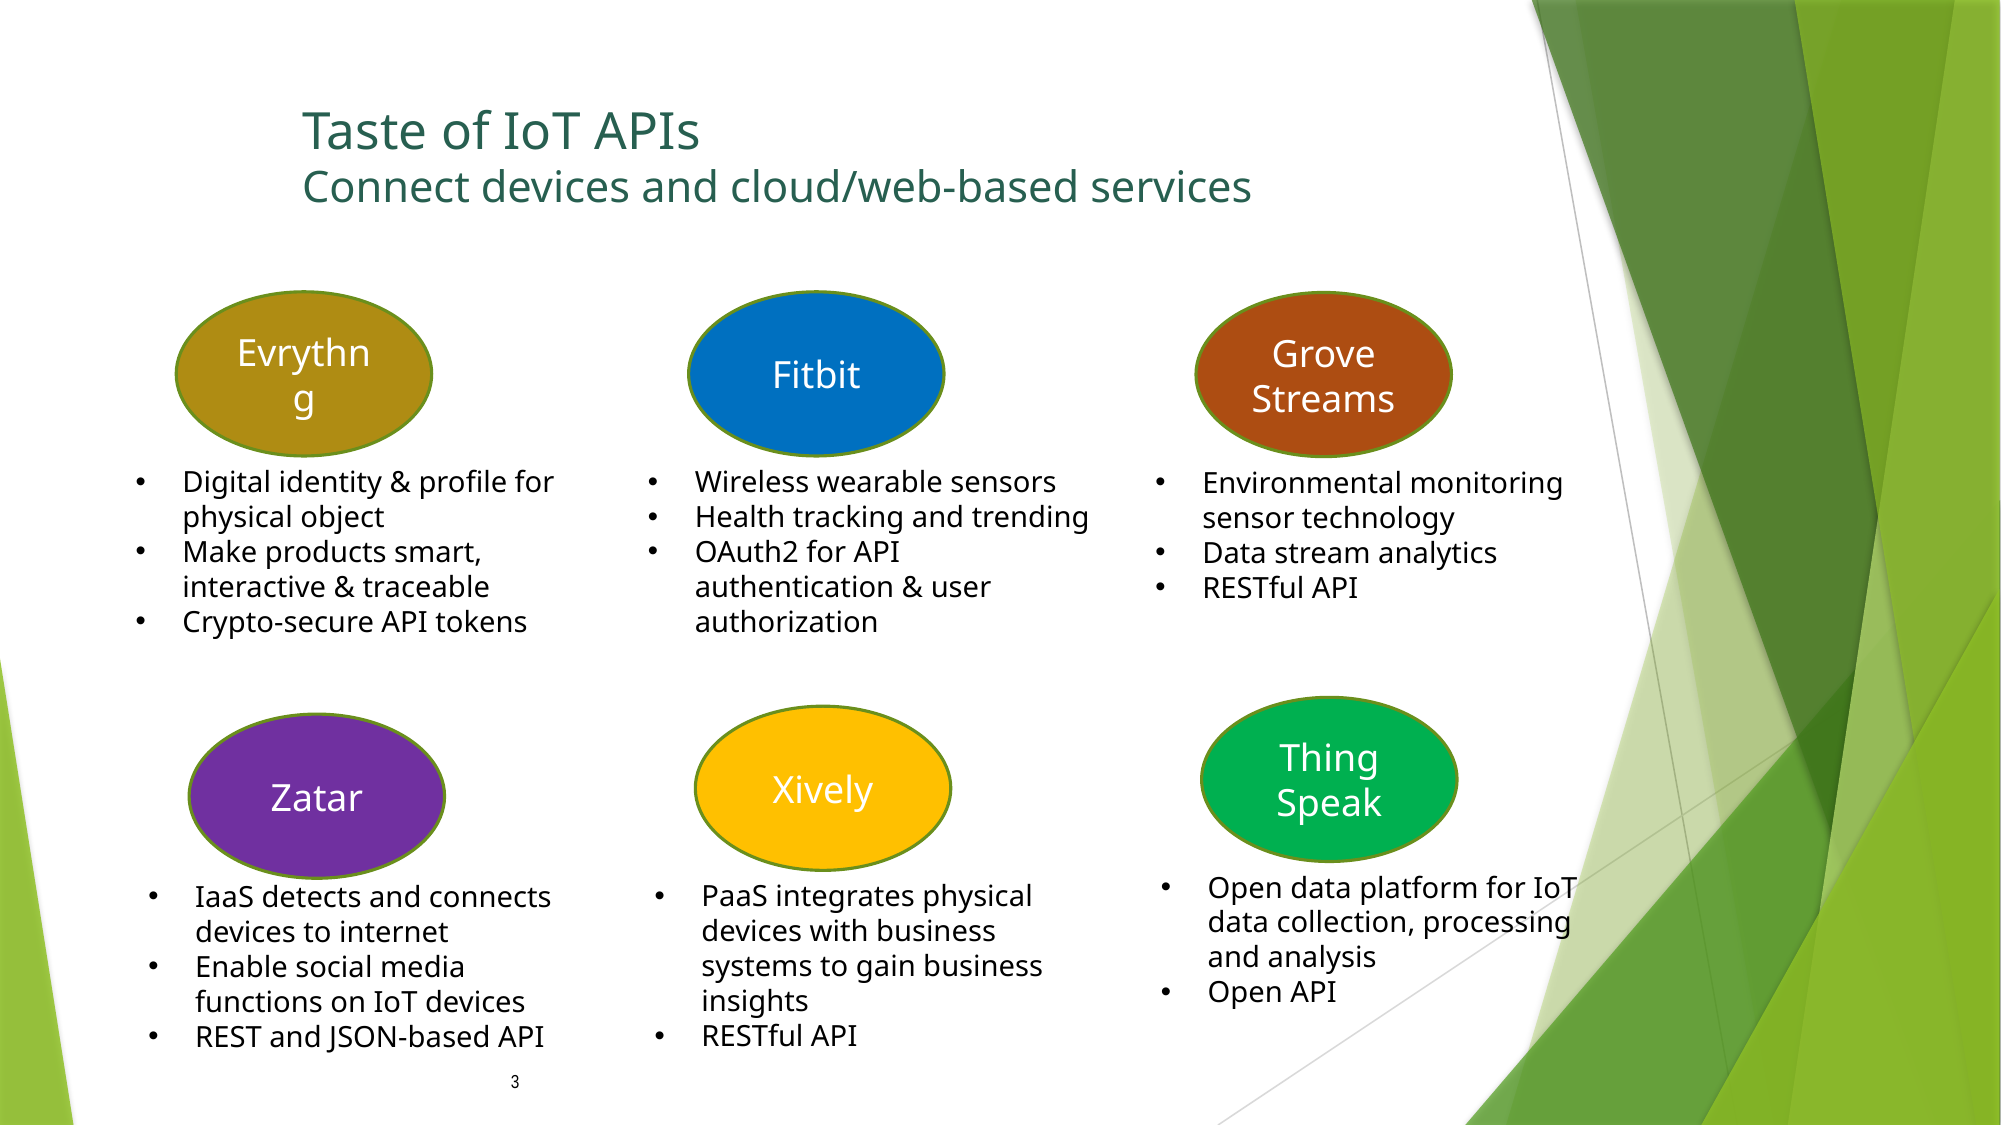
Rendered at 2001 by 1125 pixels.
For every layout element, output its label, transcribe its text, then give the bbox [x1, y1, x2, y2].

text_box Wireless wearable sensors Health tracking and trending OAuth2 for API authentication & user authorization [633, 455, 1115, 681]
text_box Open data platform for IoT data collection, processing and analysis Open API [1146, 861, 1622, 1052]
text_box Xively [693, 704, 953, 870]
text_box Evrythng [174, 290, 434, 455]
text_box Digital identity & profile for physical object Make products smart, interactive & traceable Crypto-secure API tokens [120, 455, 572, 681]
text_box Fitbit [687, 290, 946, 455]
text_box Zatar [187, 712, 447, 870]
text_box Thing Speak [1200, 695, 1459, 861]
text_box IaaS detects and connects devices to internet Enable social media functions on IoT devices REST and JSON-based API [133, 870, 585, 1125]
text_box Grove Streams [1194, 290, 1454, 456]
text_box Environmental monitoring sensor technology Data stream analytics RESTful API [1140, 456, 1638, 612]
text_box PaaS integrates physical devices with business systems to gain business insights RESTful API [639, 870, 1115, 1095]
title Taste of IoT APIs Connect devices and cloud/web-based services [287, 90, 1637, 220]
